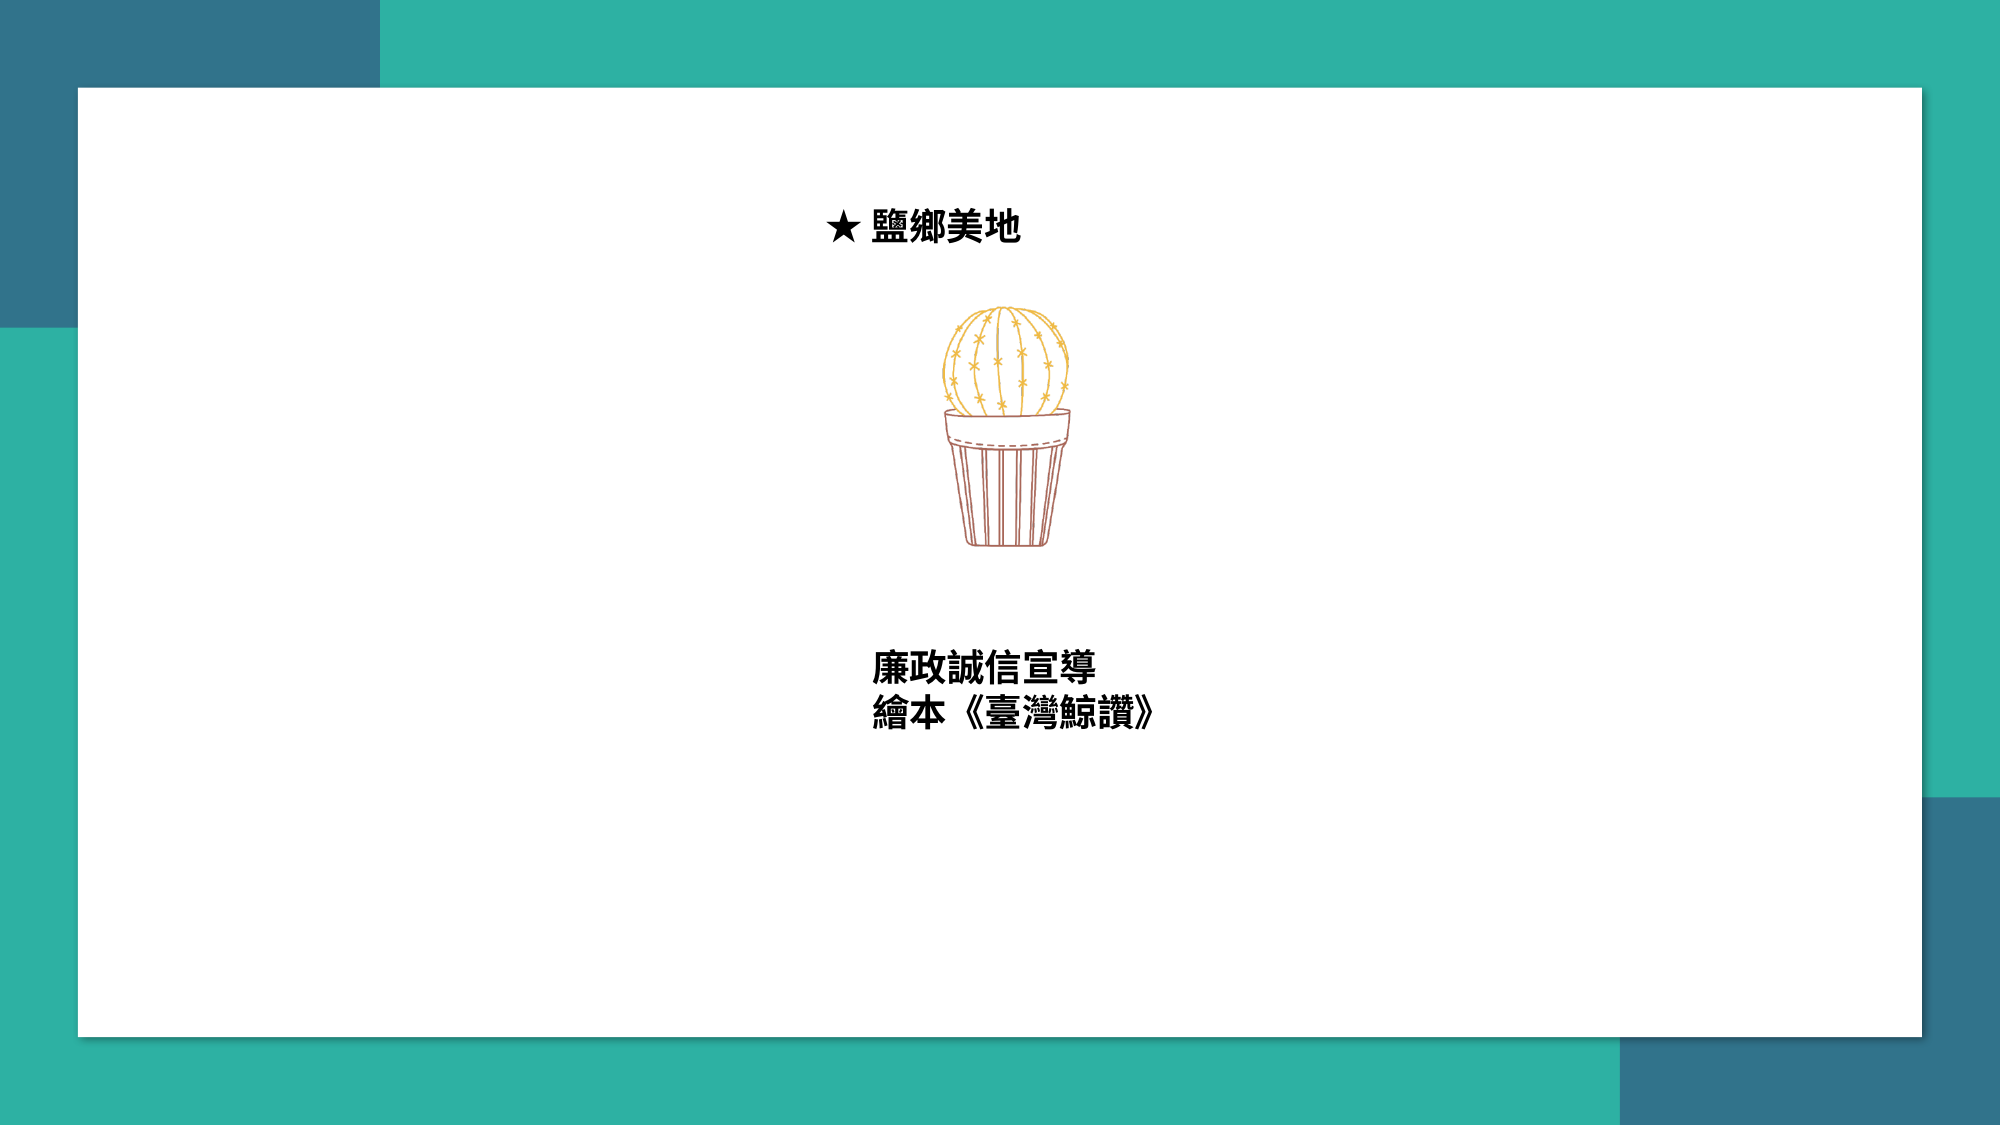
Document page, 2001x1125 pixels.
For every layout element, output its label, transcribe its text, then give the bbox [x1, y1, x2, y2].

text_box 廉政誠信宣導 繪本《臺灣鯨讚》 [857, 636, 1190, 742]
text_box ★鹽鄉美地 [810, 195, 1190, 256]
picture [928, 216, 1071, 551]
